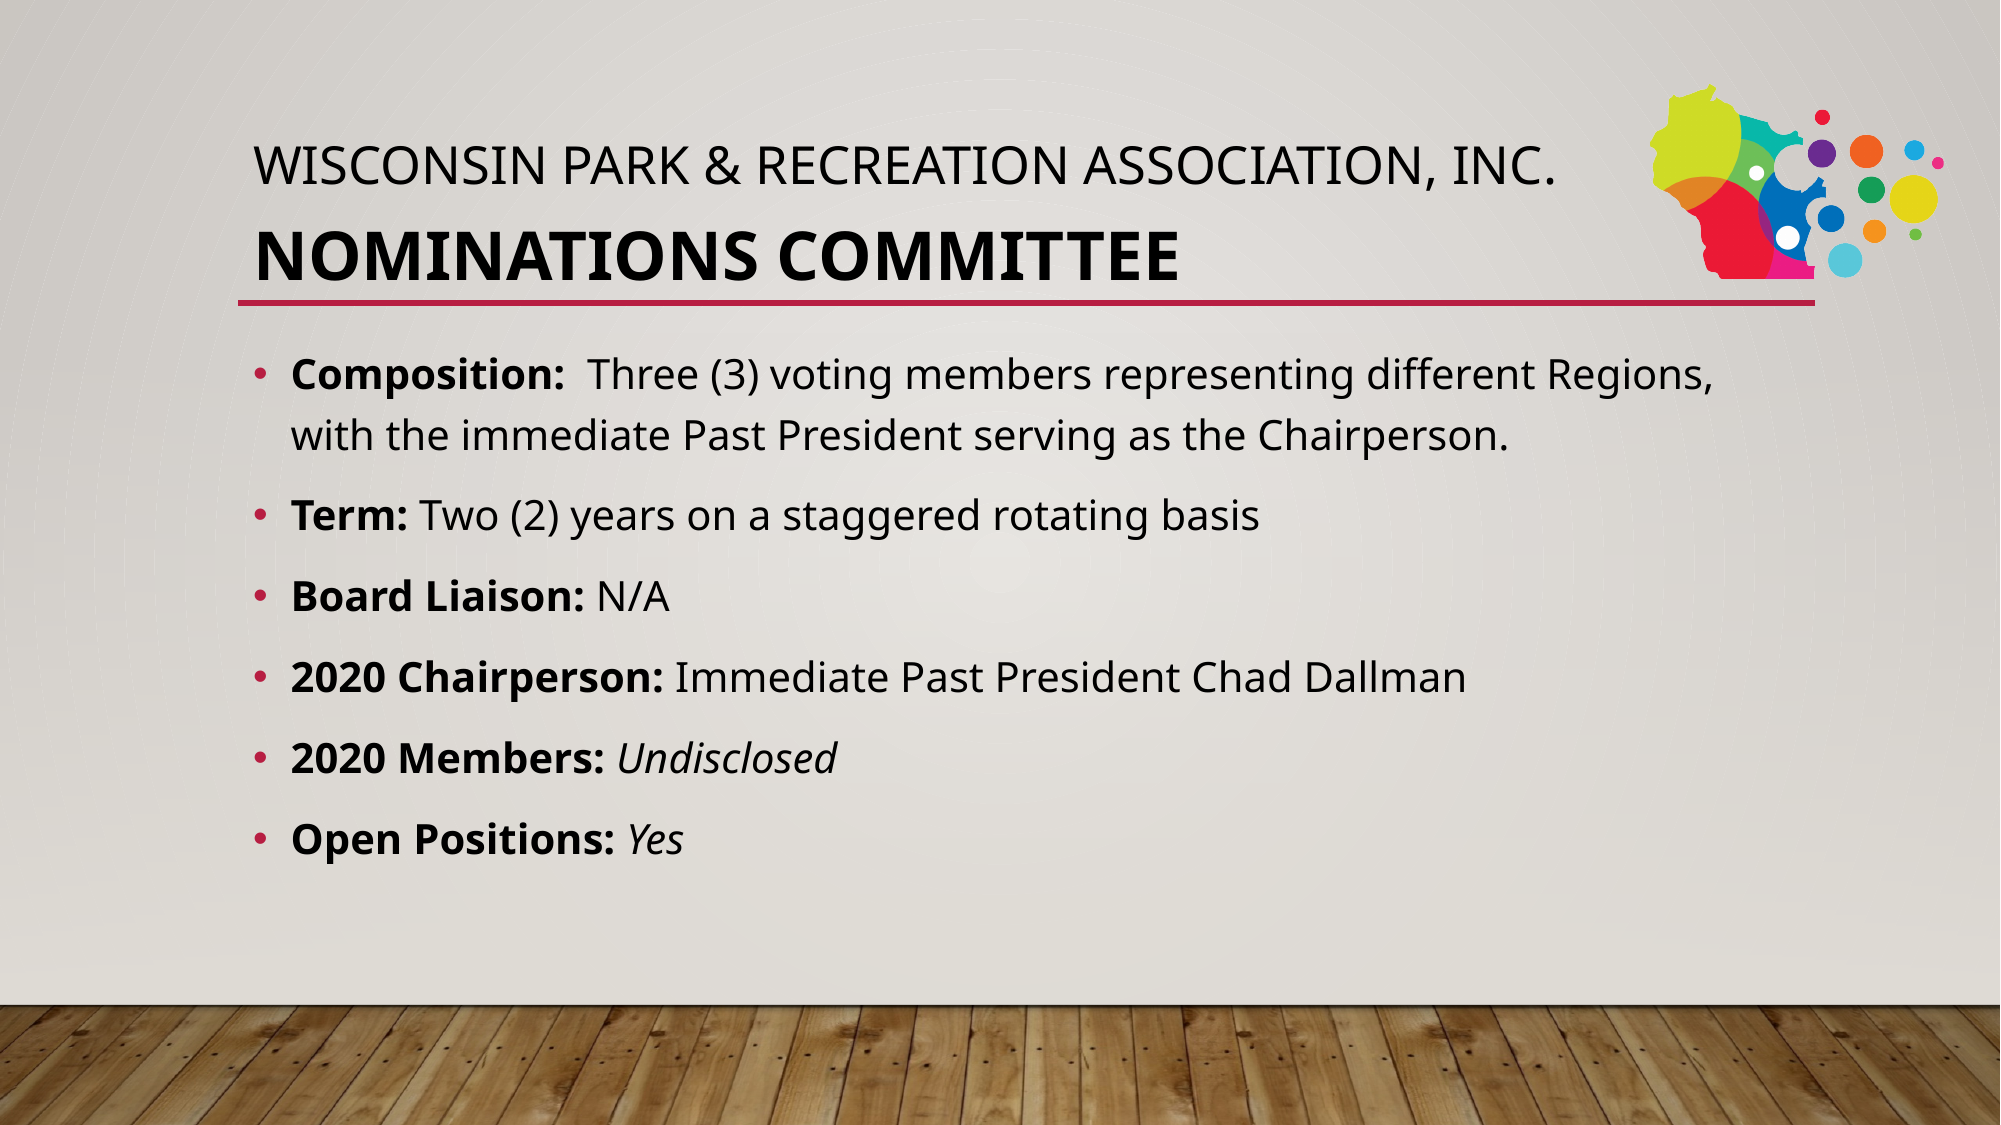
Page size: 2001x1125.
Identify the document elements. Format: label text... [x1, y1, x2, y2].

picture [0, 1005, 2000, 1125]
title Wisconsin Park & Recreation Association, Inc. Nominations COMMITTEE [238, 131, 1814, 305]
list Composition: Three (3) voting members representing different Regions, with the immediate Past President serving as the Chairperson. Term: Two (2) years on a staggered rotating basis Board Liaison: N/A 2020 Chairperson: Immediate Past President Chad Dallman 2020 Members: Undisclosed Open Positions: Yes [238, 330, 1814, 897]
picture [1649, 84, 1944, 288]
